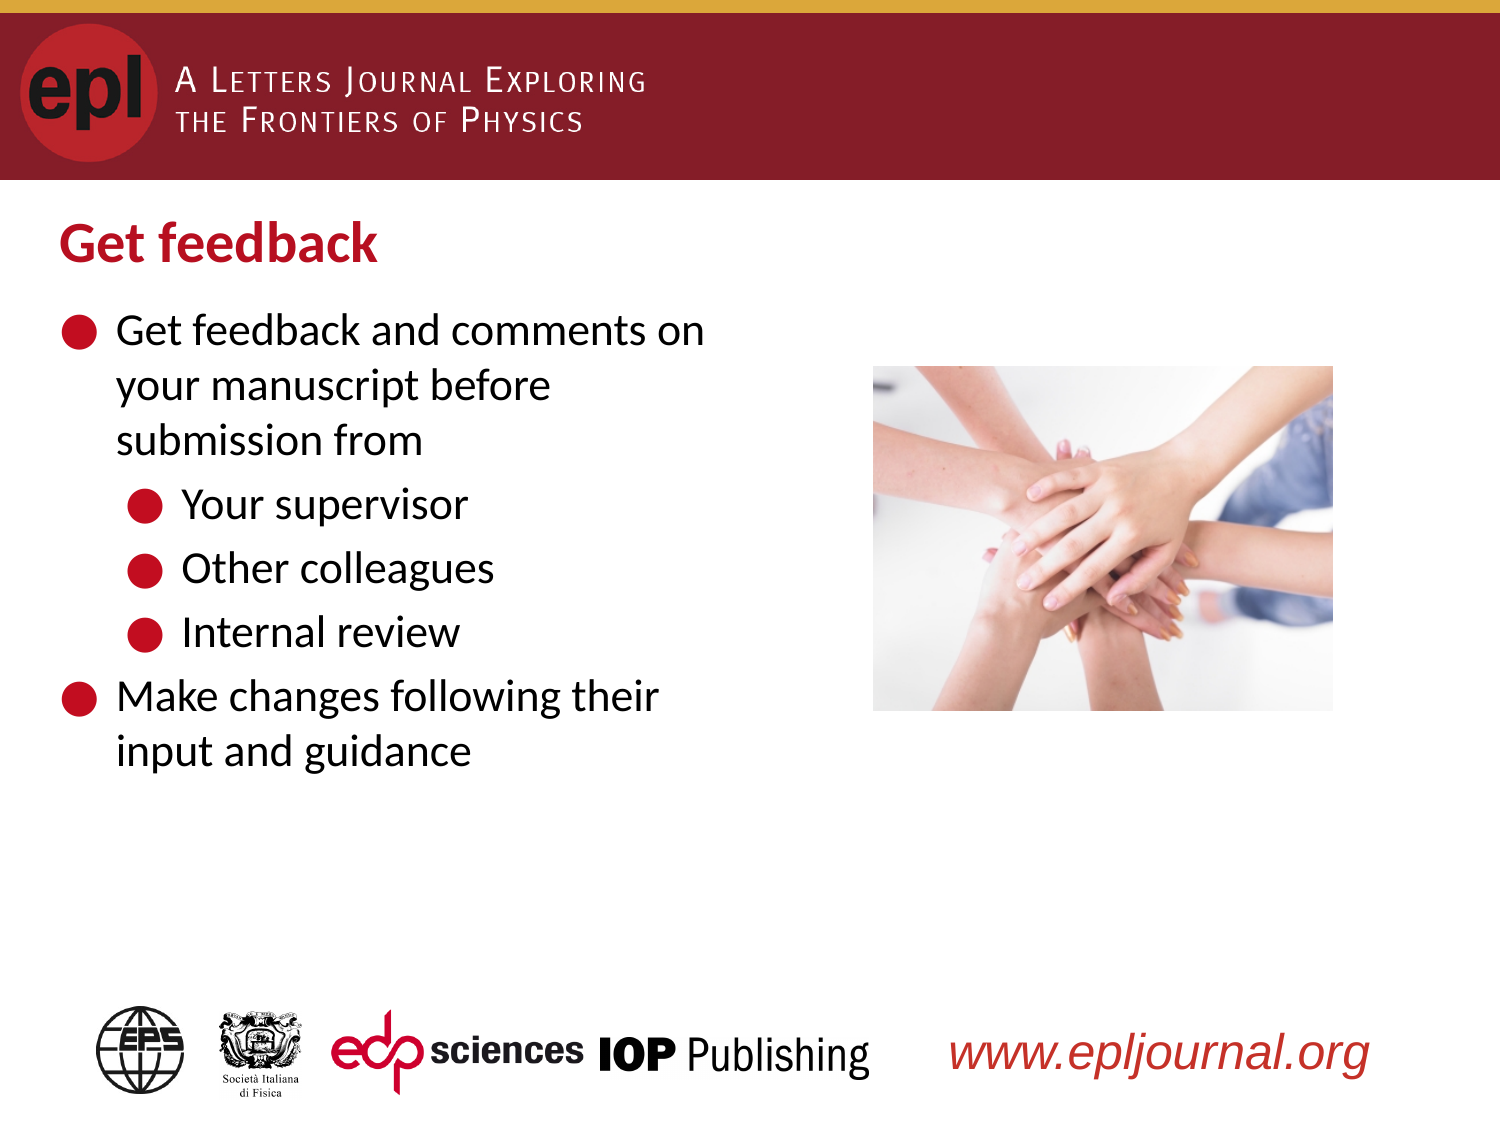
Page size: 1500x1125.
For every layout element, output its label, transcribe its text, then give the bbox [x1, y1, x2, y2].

picture [96, 1006, 184, 1094]
text_box Get feedback [44, 196, 1348, 304]
picture [873, 366, 1333, 711]
picture [219, 1011, 302, 1100]
text_box Get feedback and comments on your manuscript before submission from Your supervisor Other colleagues Internal review Make changes following their input and guidance [44, 304, 728, 883]
picture [0, 0, 1500, 180]
picture [324, 1003, 590, 1101]
picture [600, 1037, 869, 1080]
